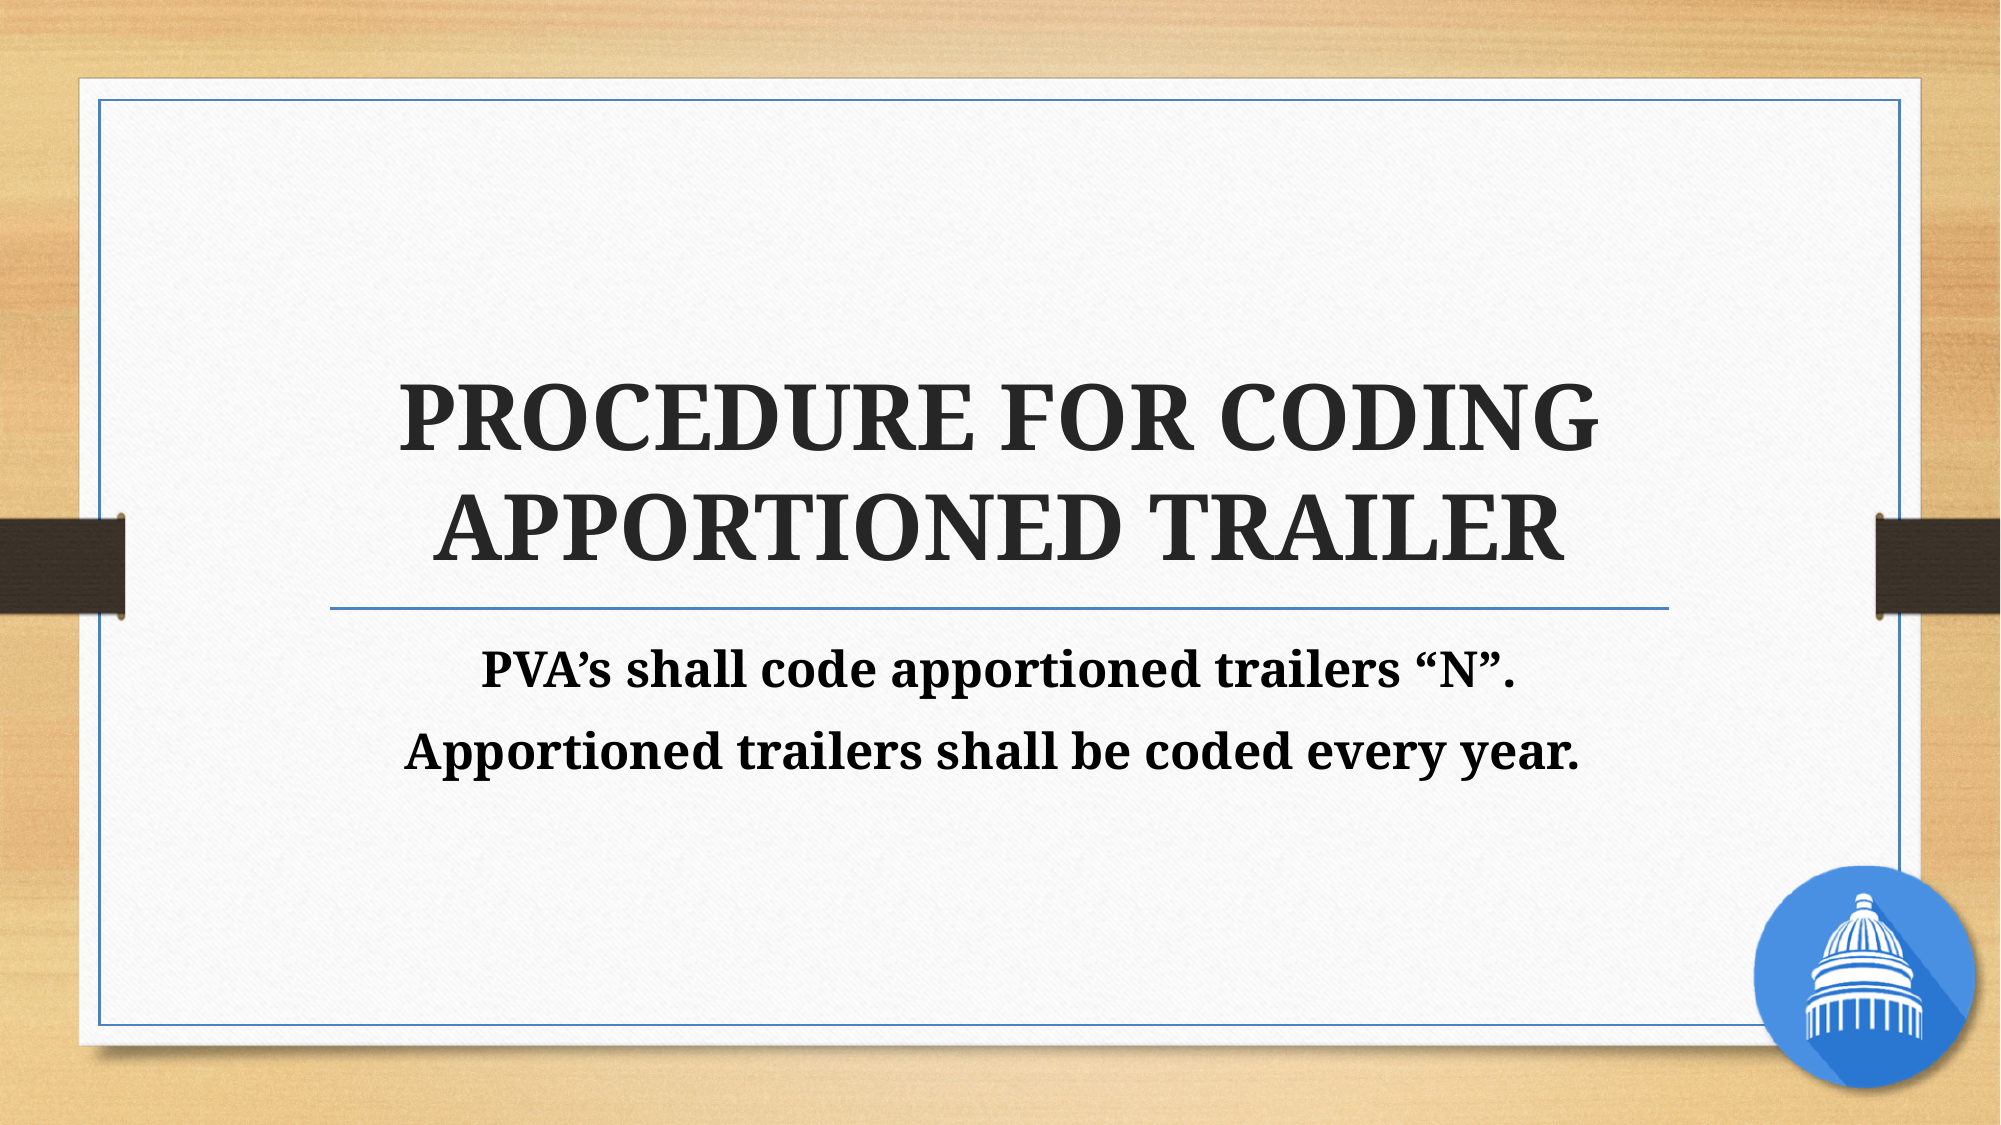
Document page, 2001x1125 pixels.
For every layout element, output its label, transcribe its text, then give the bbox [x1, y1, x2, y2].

list PVA’s shall code apportioned trailers “N”. Apportioned trailers shall be coded every year. [330, 630, 1669, 788]
picture [0, 0, 2001, 1125]
title PROCEDURE FOR CODING APPORTIONED TRAILER [330, 287, 1669, 587]
